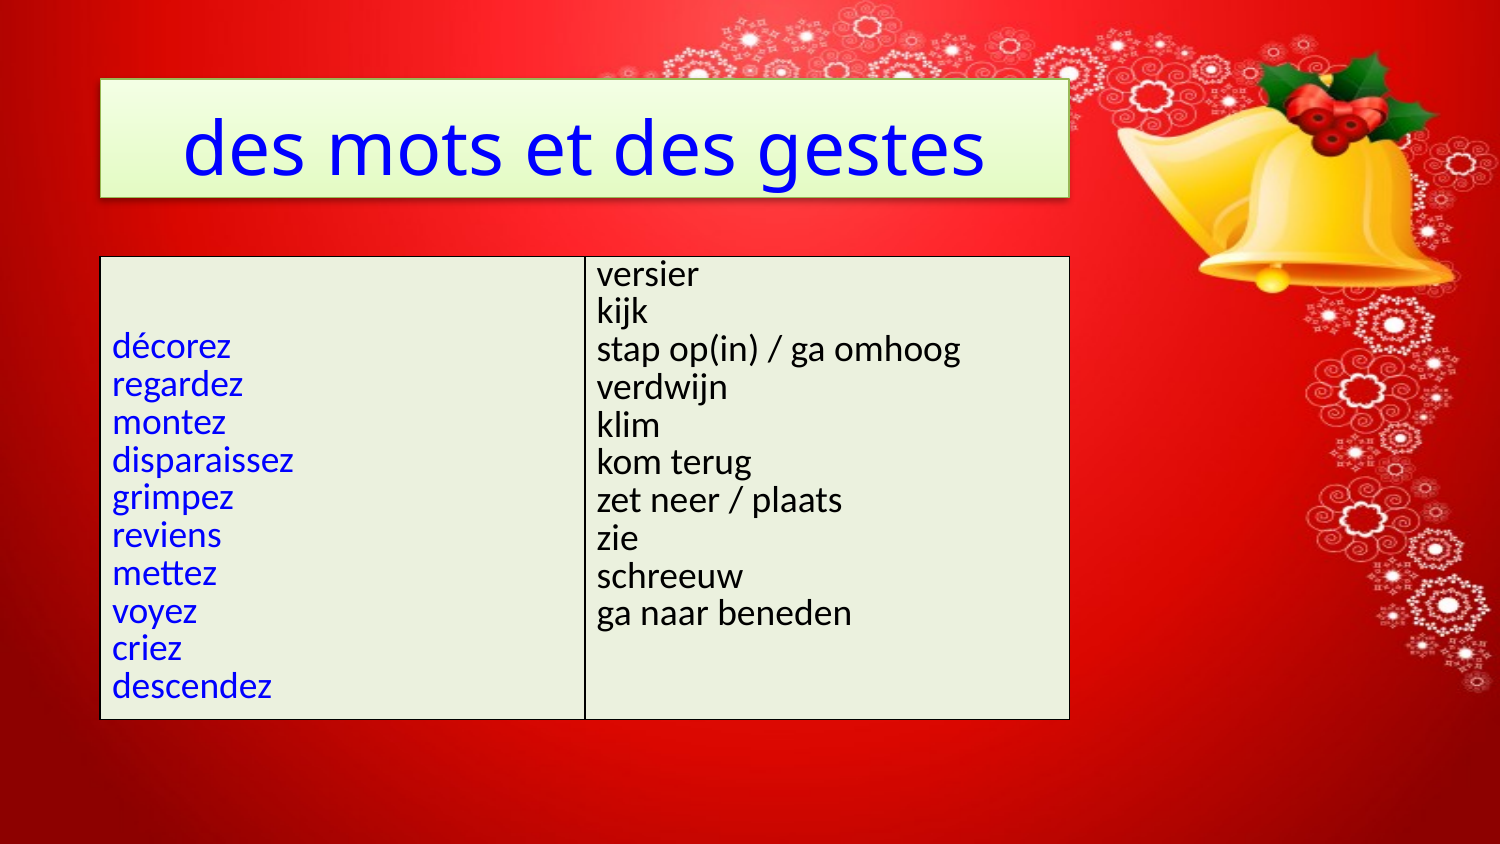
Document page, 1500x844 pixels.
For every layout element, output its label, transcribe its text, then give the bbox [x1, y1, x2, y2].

table_header versier kijk stap op(in) / ga omhoog verdwijn klim kom terug zet neer / plaats zie schreeuw ga naar beneden [586, 257, 1069, 719]
picture [0, 0, 1500, 844]
table_header décorez regardez montez disparaissez grimpez reviens mettez voyez criez descendez [101, 257, 584, 719]
text_box des mots et des gestes [100, 78, 1070, 198]
